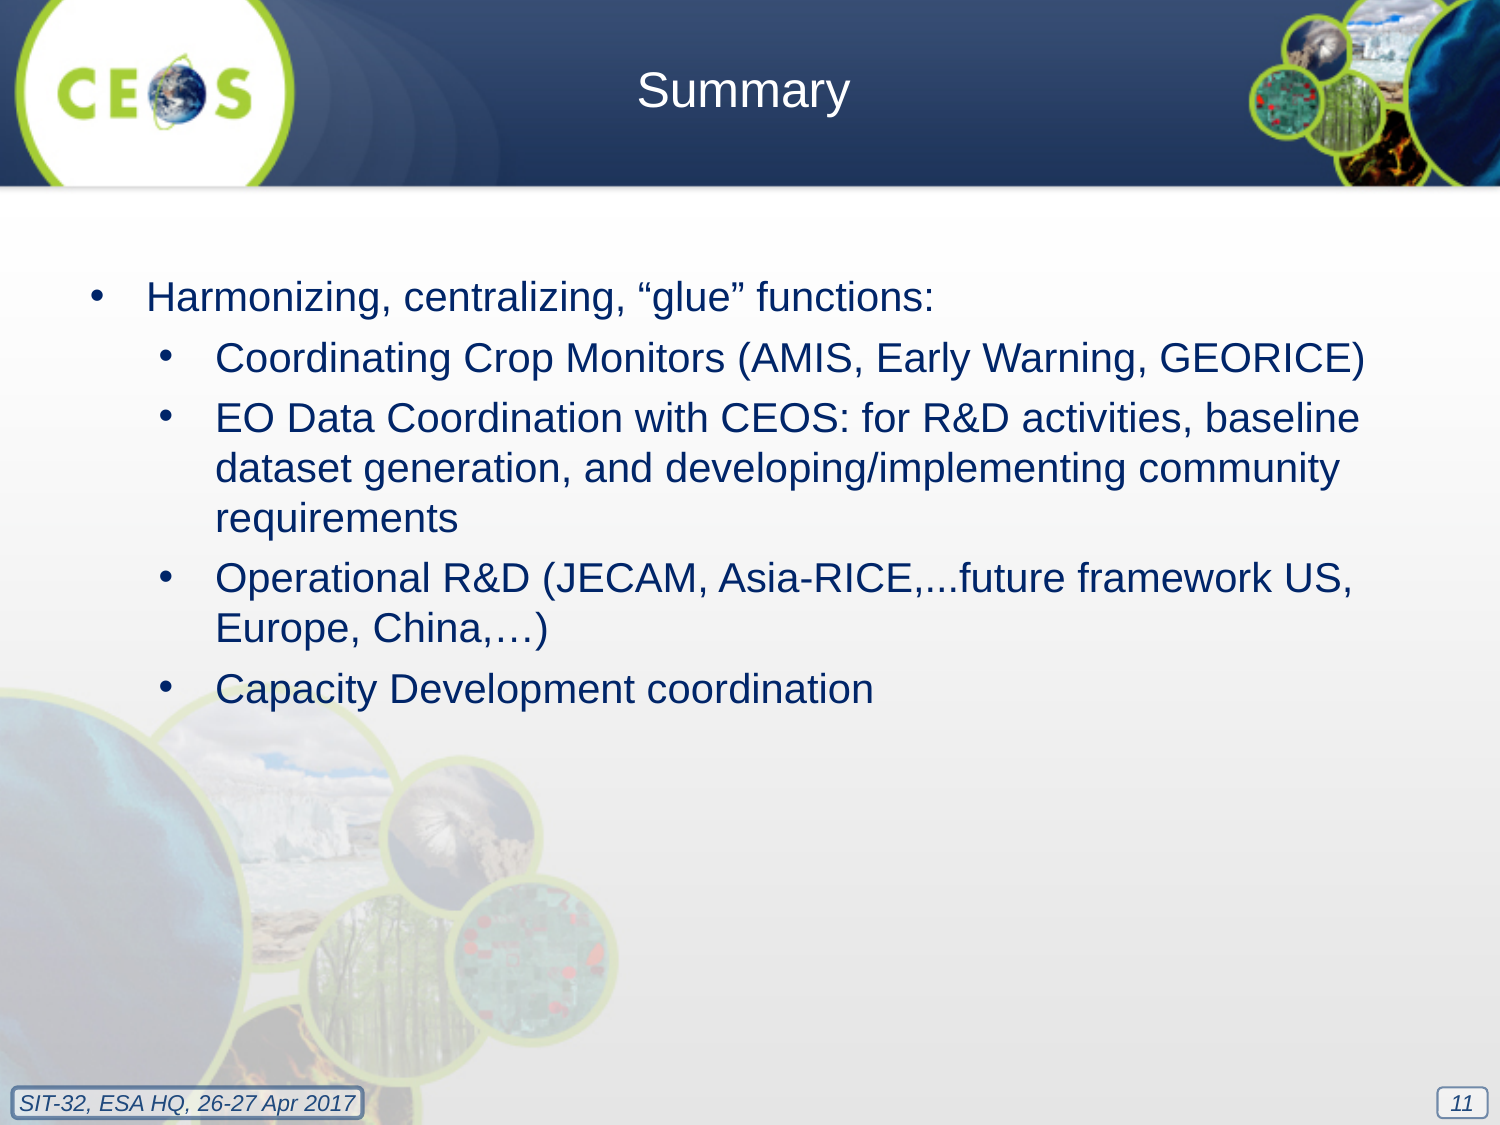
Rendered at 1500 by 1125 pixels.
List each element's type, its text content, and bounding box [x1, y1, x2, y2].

list Harmonizing, centralizing, “glue” functions: Coordinating Crop Monitors (AMIS, Early Warning, GEORICE) EO Data Coordination with CEOS: for R&D activities, baseline dataset generation, and developing/implementing community requirements Operational R&D (JECAM, Asia-RICE,...future framework US, Europe, China,…) Capacity Development coordination [75, 262, 1413, 1038]
slide_number 11 [1436, 1086, 1489, 1120]
picture [0, 0, 1500, 1125]
list Summary [337, 50, 1150, 138]
